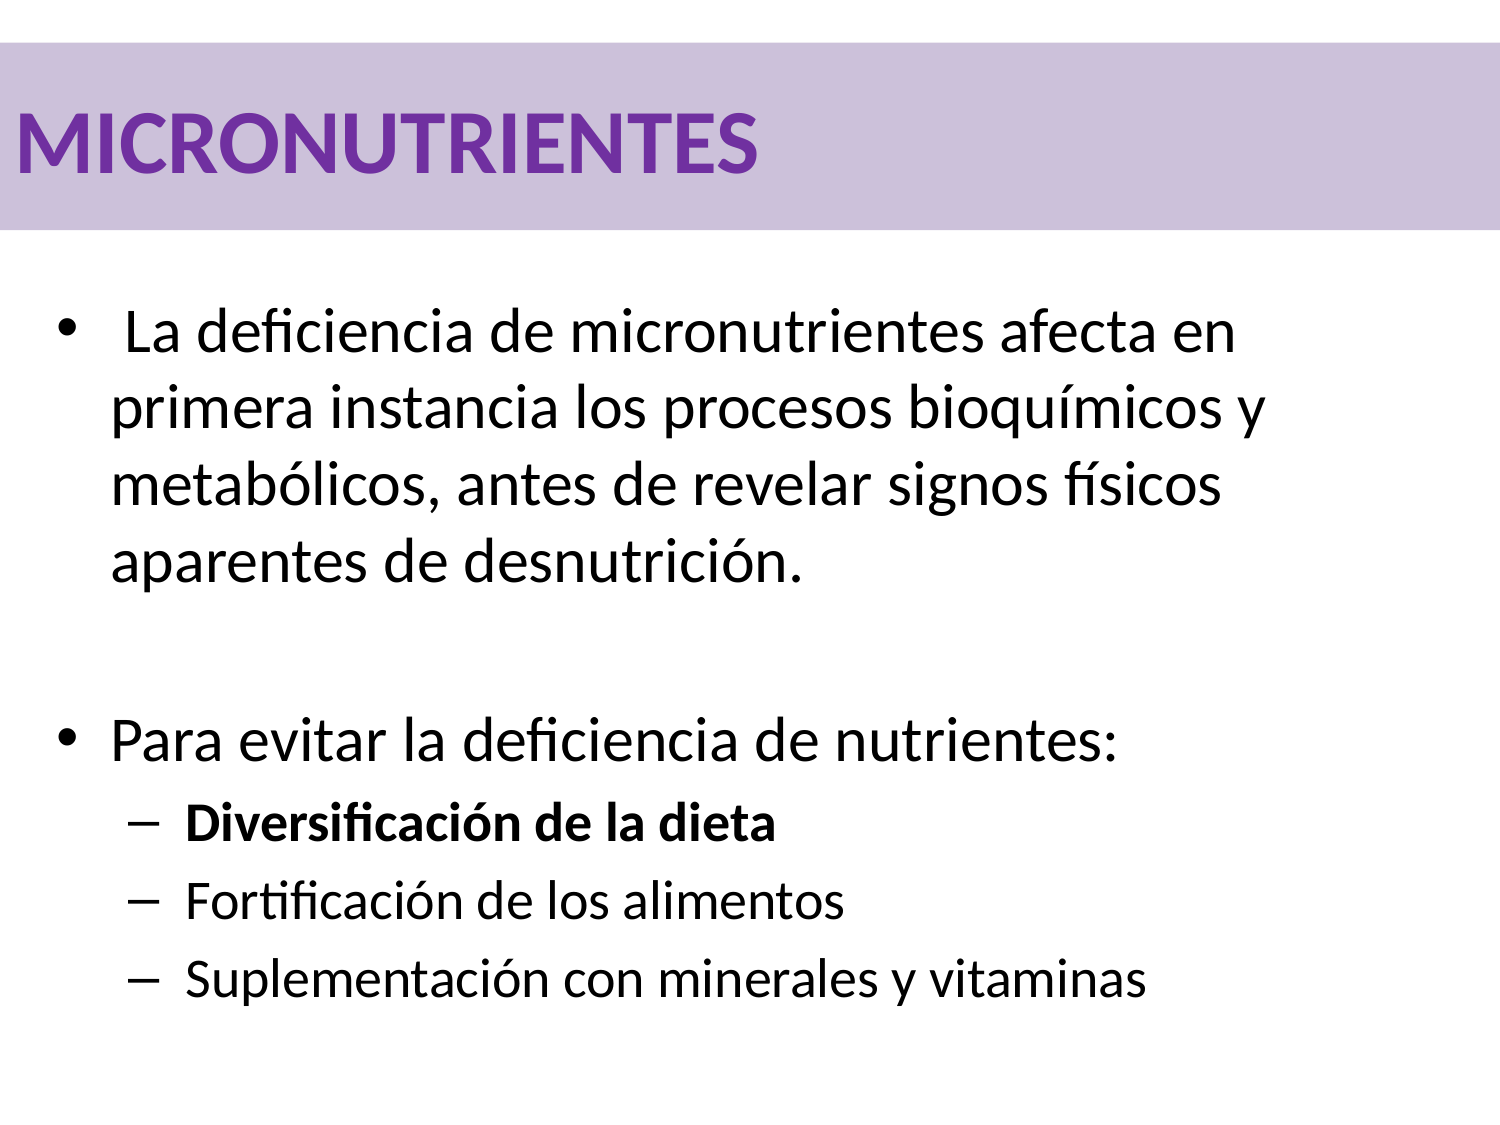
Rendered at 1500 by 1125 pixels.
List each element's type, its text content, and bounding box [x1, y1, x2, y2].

list La deficiencia de micronutrientes afecta en primera instancia los procesos bioquímicos y metabólicos, antes de revelar signos físicos aparentes de desnutrición. Para evitar la deficiencia de nutrientes: Diversificación de la dieta Fortificación de los alimentos Suplementación con minerales y vitaminas [41, 280, 1447, 1024]
text_box MICRONUTRIENTES [0, 42, 1500, 231]
